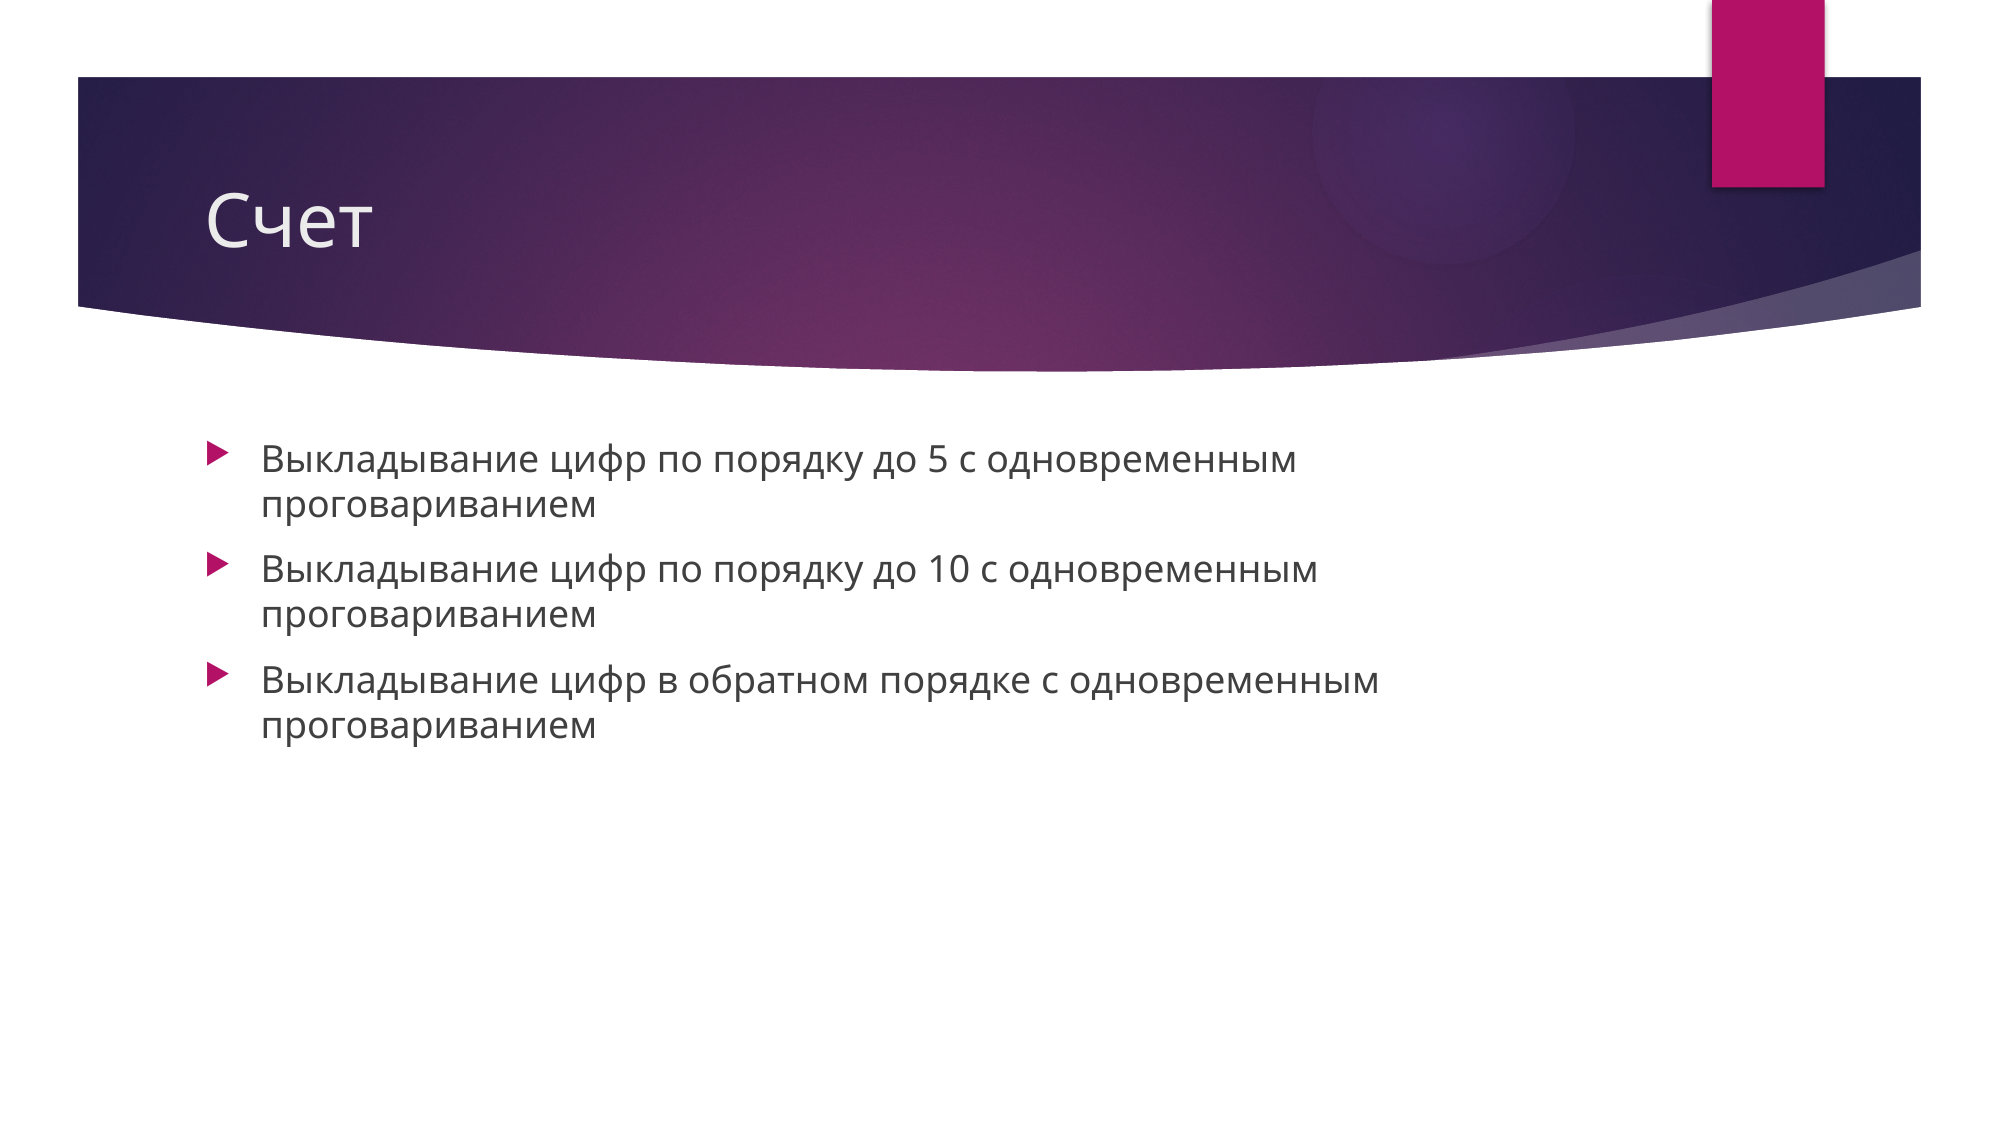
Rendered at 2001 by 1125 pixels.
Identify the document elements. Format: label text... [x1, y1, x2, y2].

title Счет [189, 159, 1627, 276]
list Выкладывание цифр по порядку до 5 с одновременным проговариванием Выкладывание цифр по порядку до 10 с одновременным проговариванием Выкладывание цифр в обратном порядке с одновременным проговариванием [189, 427, 1638, 988]
